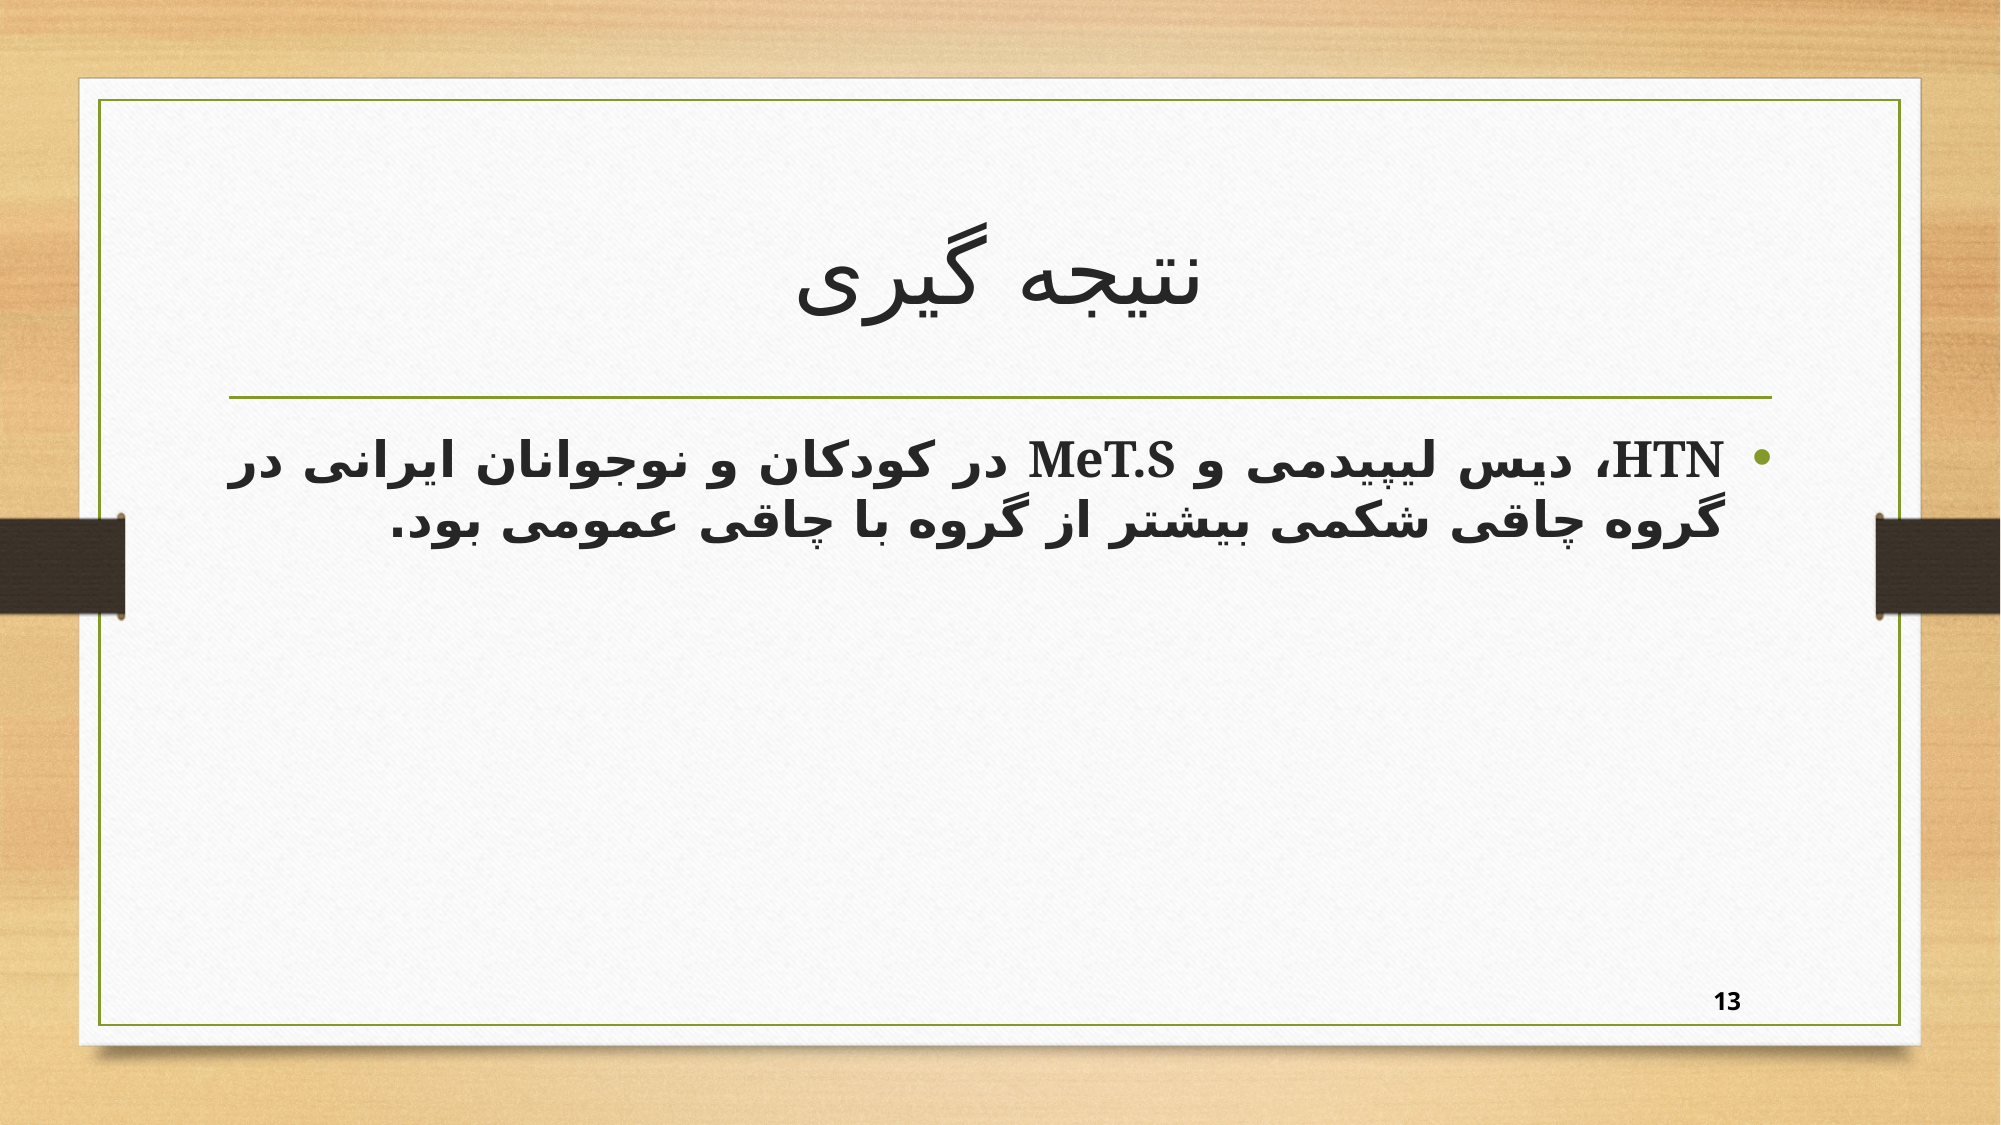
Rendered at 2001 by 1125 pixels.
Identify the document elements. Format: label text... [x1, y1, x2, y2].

picture [0, 0, 2001, 1125]
title نتیجه گیری [212, 161, 1788, 375]
list HTN، دیس لیپیدمی و MeT.S در کودکان و نوجوانان ایرانی در گروه چاقی شکمی بیشتر از گروه با چاقی عمومی بود. [212, 419, 1788, 964]
slide_number 13 [1698, 979, 1788, 1025]
